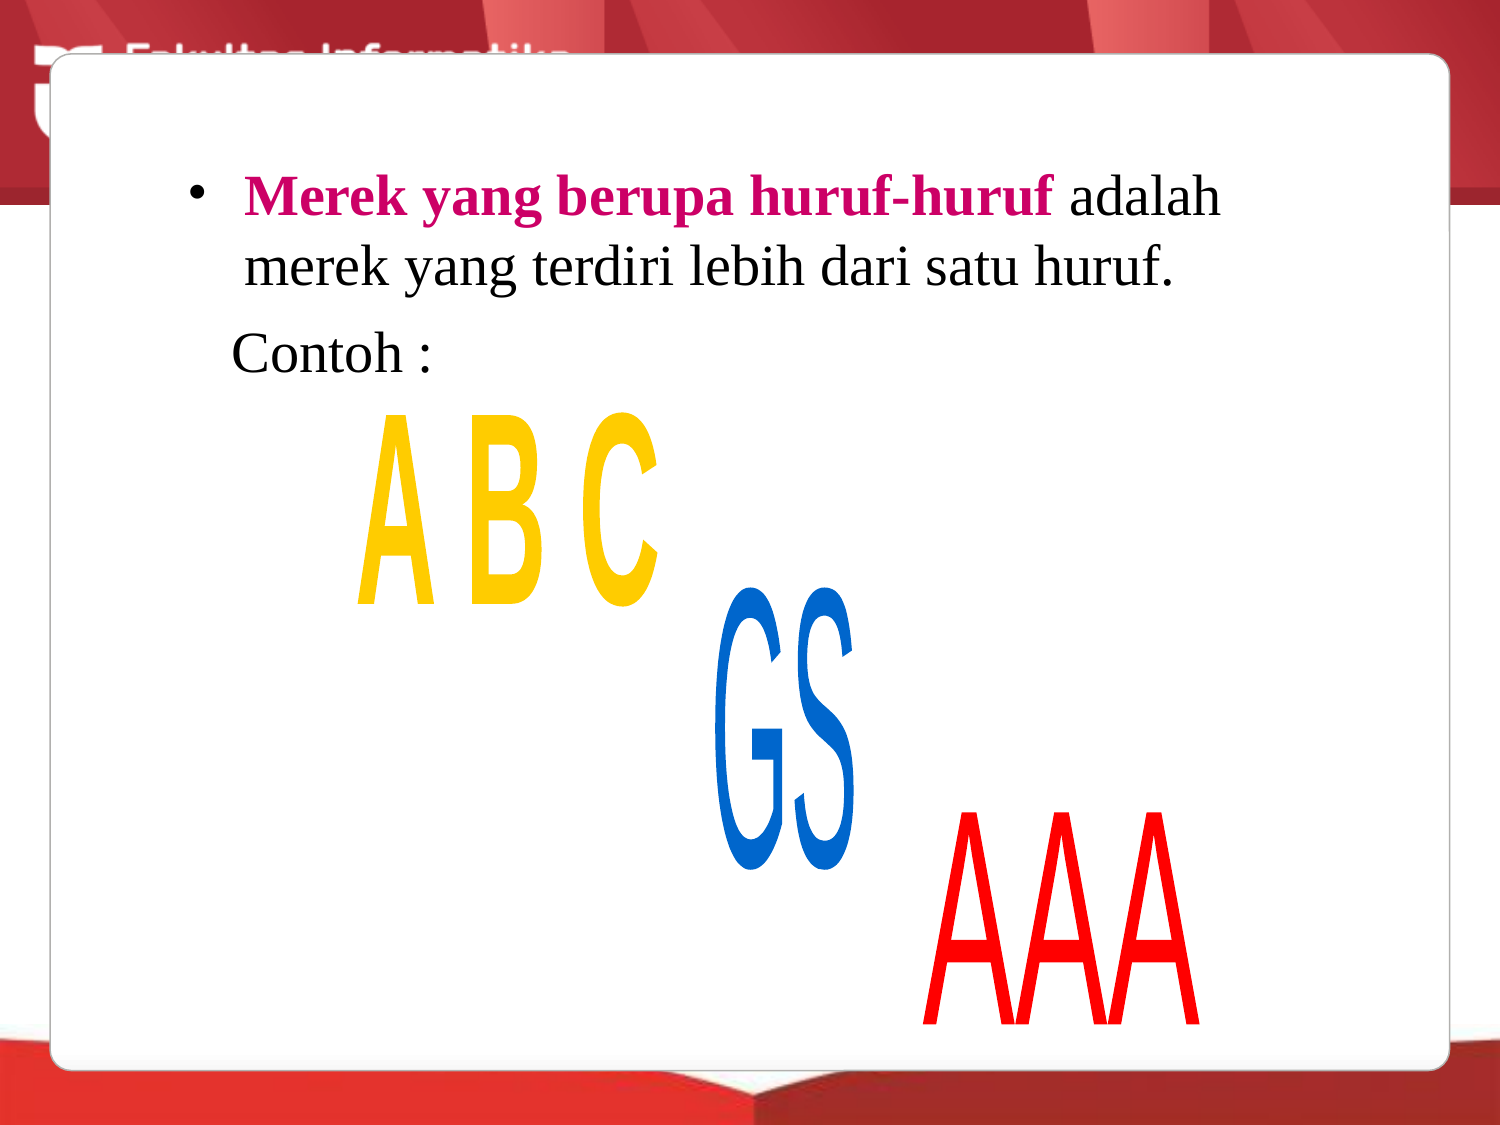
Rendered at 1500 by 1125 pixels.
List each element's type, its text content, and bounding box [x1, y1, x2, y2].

picture [0, 1024, 1500, 1125]
picture [0, 0, 1500, 205]
text_box Merek yang berupa huruf-huruf adalah merek yang terdiri lebih dari satu huruf. Contoh : [172, 149, 1350, 438]
